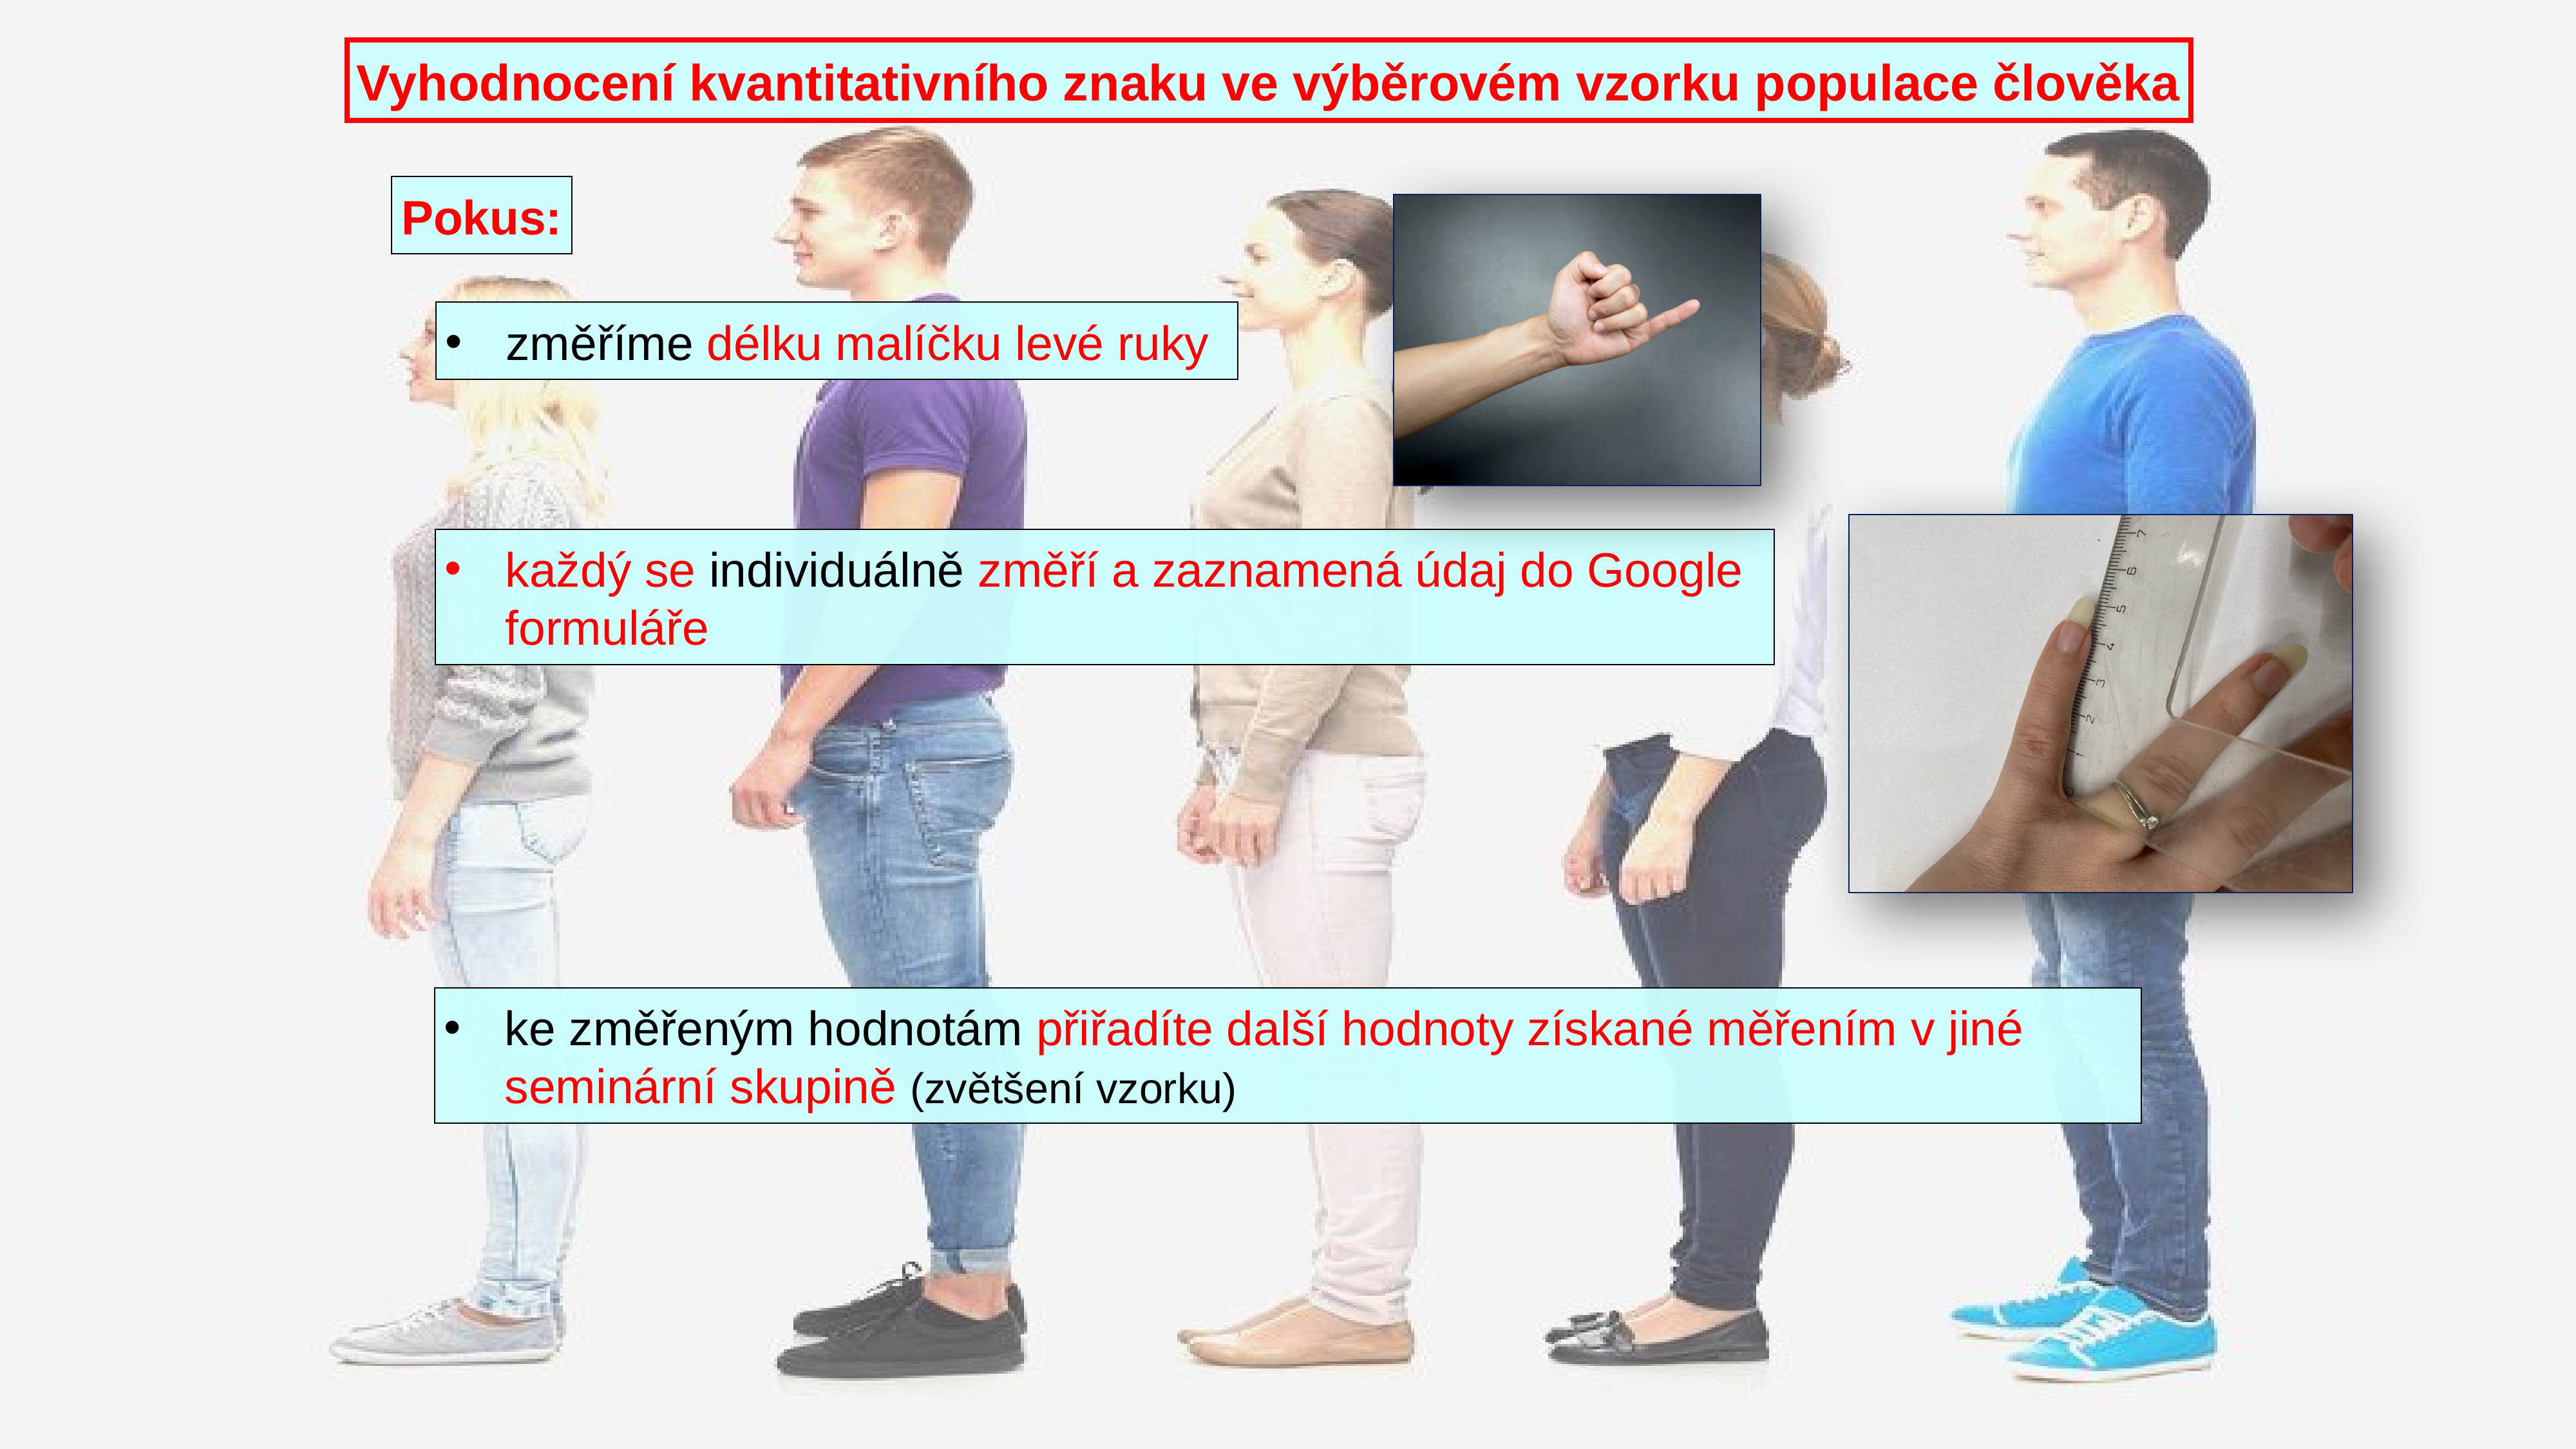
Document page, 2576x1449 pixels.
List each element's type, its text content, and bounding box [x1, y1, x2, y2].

text_box Vyhodnocení kvantitativního znaku ve výběrovém vzorku populace člověka [346, 39, 2192, 120]
text_box Pokus: [392, 176, 573, 254]
picture [0, 0, 2576, 1449]
text_box změříme délku malíčku levé ruky [435, 302, 1238, 380]
text_box každý se individuálně změří a zaznamená údaj do Google formuláře [435, 529, 1774, 665]
text_box ke změřeným hodnotám přiřadíte další hodnoty získané měřením v jiné seminární skupině (zvětšení vzorku) [435, 987, 2141, 1123]
